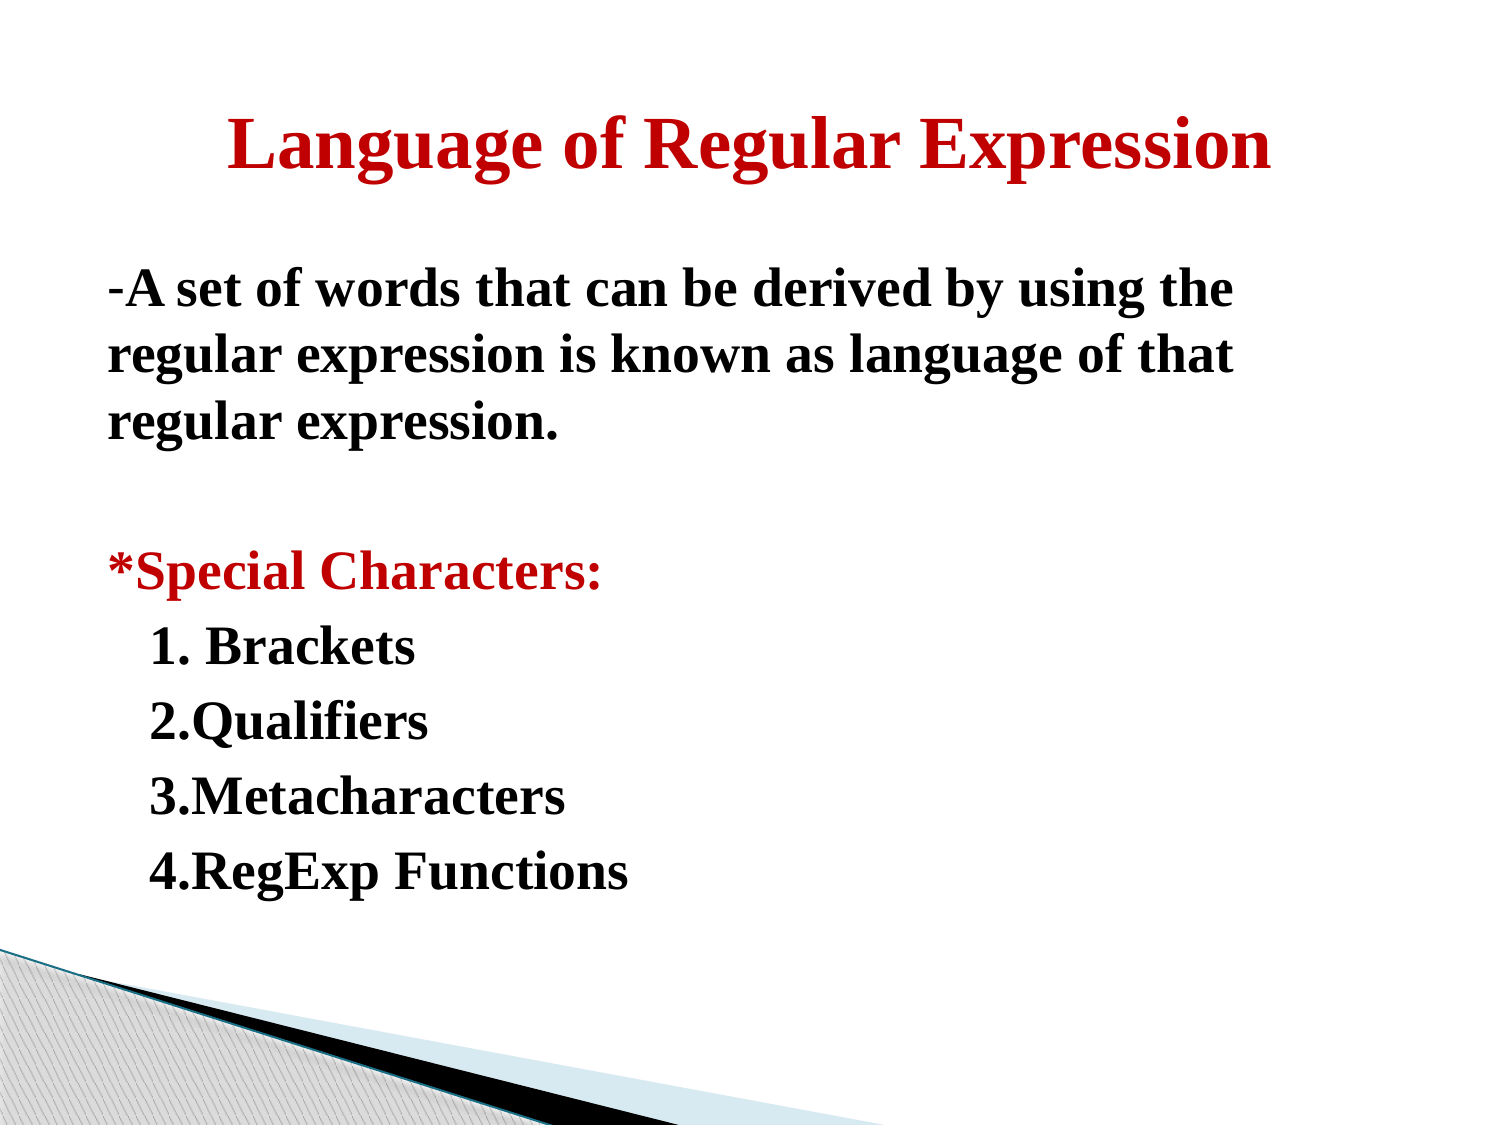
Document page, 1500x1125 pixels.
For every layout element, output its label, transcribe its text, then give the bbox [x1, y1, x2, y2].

list -A set of words that can be derived by using the regular expression is known as language of that regular expression. *Special Characters: 1. Brackets 2.Qualifiers 3.Metacharacters 4.RegExp Functions [75, 243, 1425, 986]
title Language of Regular Expression [75, 45, 1425, 233]
